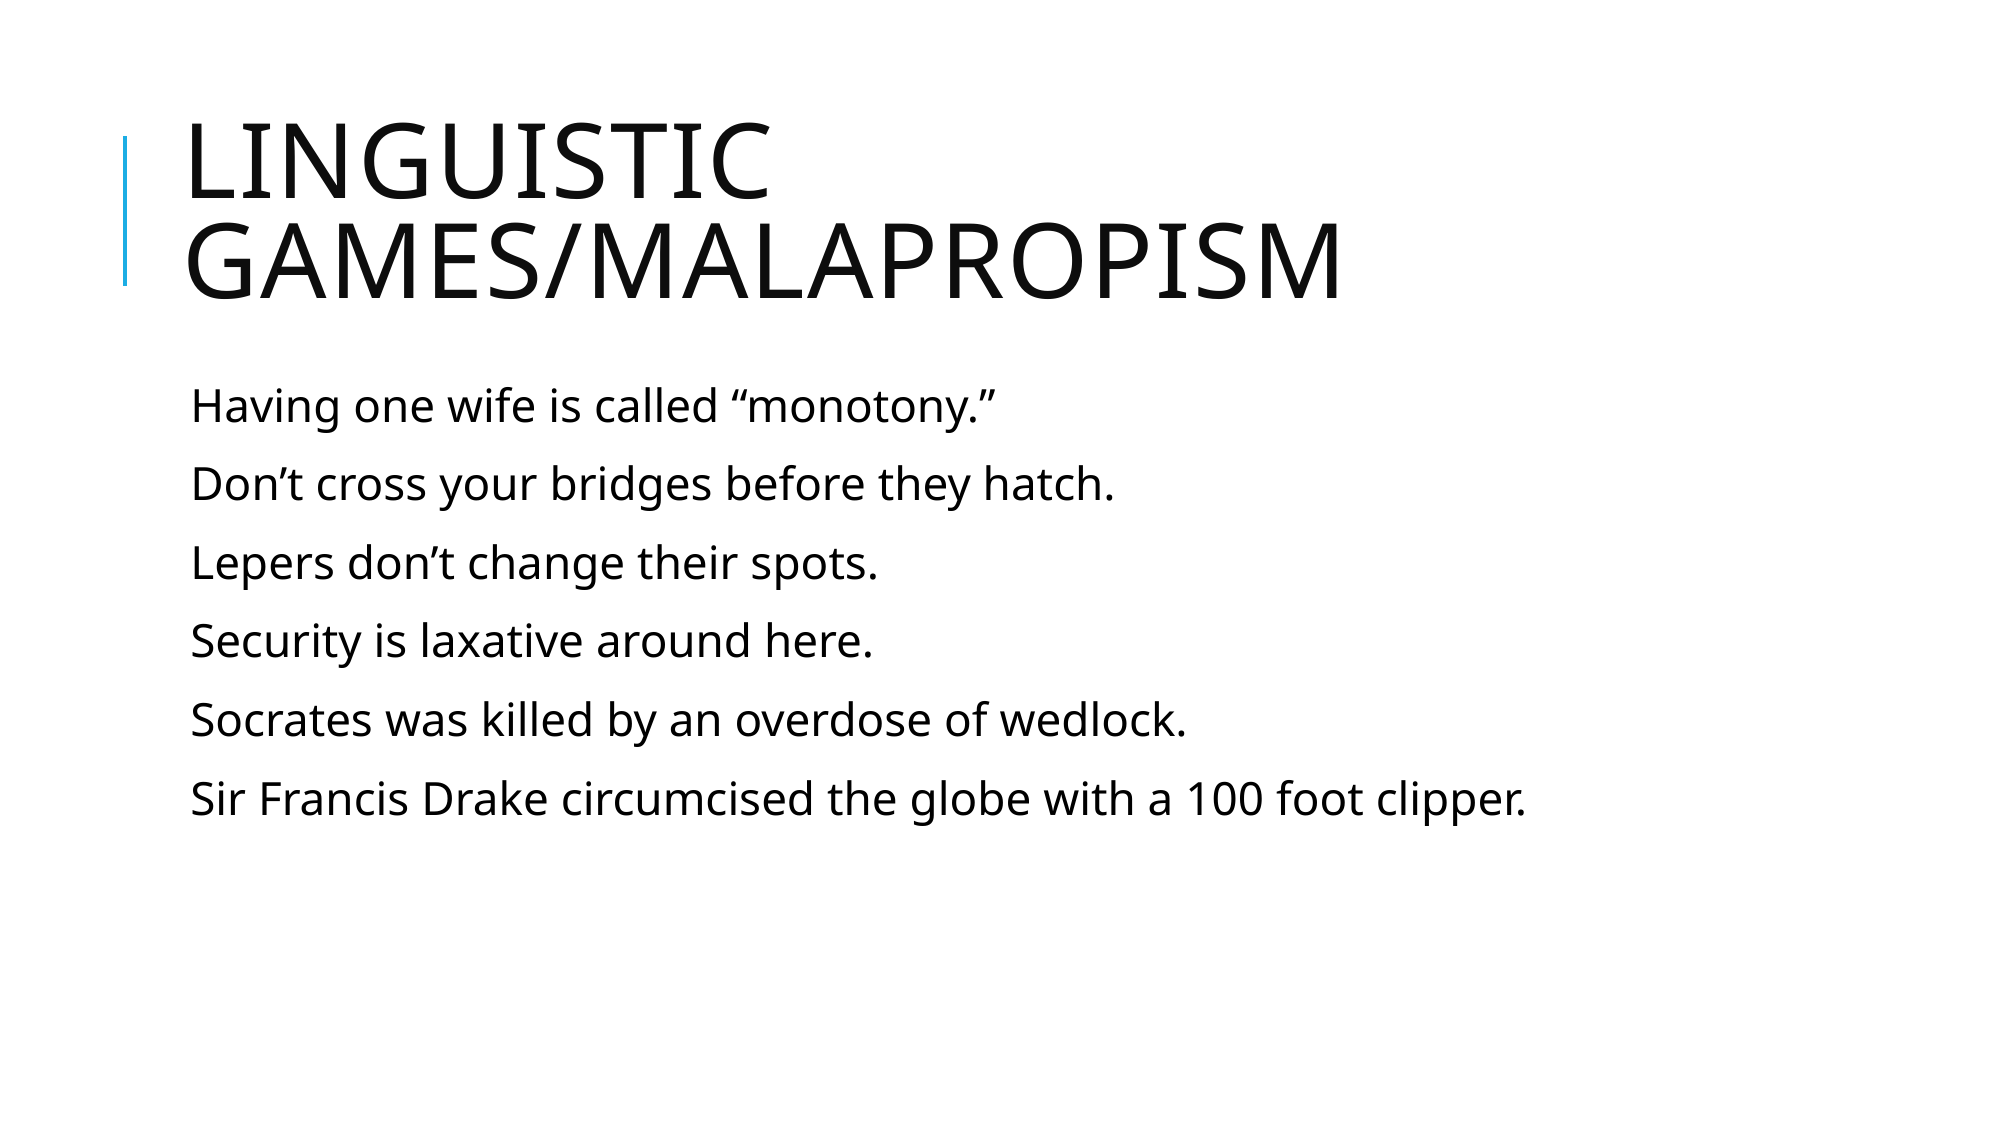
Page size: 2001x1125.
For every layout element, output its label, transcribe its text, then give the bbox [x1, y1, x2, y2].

list Having one wife is called “monotony.” Don’t cross your bridges before they hatch. Lepers don’t change their spots. Security is laxative around here. Socrates was killed by an overdose of wedlock. Sir Francis Drake circumcised the globe with a 100 foot clipper. [168, 375, 1763, 1035]
title Linguistic games/malapropism [168, 96, 1763, 342]
